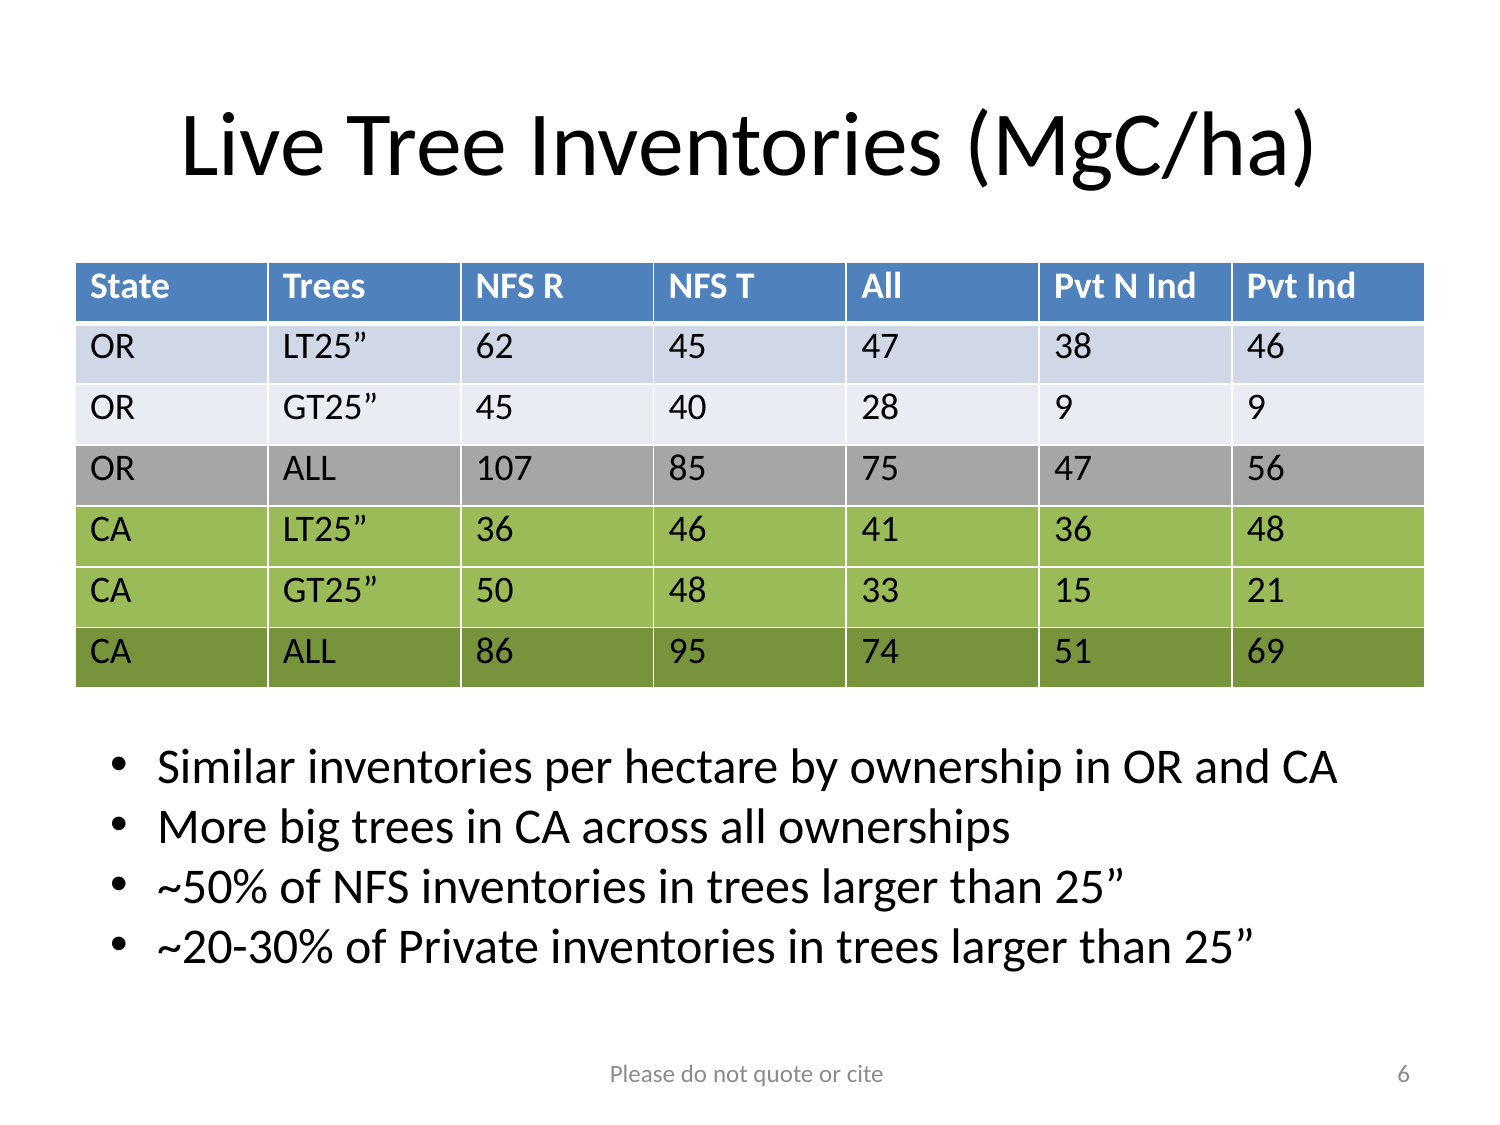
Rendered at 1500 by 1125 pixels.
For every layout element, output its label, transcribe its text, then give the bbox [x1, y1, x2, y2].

table_header All [847, 263, 1038, 321]
table_cell 51 [1040, 628, 1231, 687]
table_header Pvt N Ind [1040, 263, 1231, 321]
table_header Pvt Ind [1233, 263, 1424, 321]
table_cell 48 [654, 568, 845, 627]
table_cell GT25” [269, 568, 460, 627]
table_cell CA [76, 628, 267, 687]
table_cell 33 [847, 568, 1038, 627]
table_cell LT25” [269, 326, 460, 383]
table_cell 21 [1233, 568, 1424, 627]
table_cell 38 [1040, 326, 1231, 383]
table_cell 28 [847, 385, 1038, 444]
table_cell 69 [1233, 628, 1424, 687]
table_cell ALL [269, 628, 460, 687]
table_cell OR [76, 385, 267, 444]
table_cell 86 [462, 628, 653, 687]
table_cell 62 [462, 326, 653, 383]
table_cell CA [76, 507, 267, 566]
table_cell LT25” [269, 507, 460, 566]
table_header State [76, 263, 267, 321]
table_cell 40 [654, 385, 845, 444]
text_box Similar inventories per hectare by ownership in OR and CA More big trees in CA across all ownerships ~50% of NFS inventories in trees larger than 25” ~20-30% of Private inventories in trees larger than 25” [95, 726, 1407, 1026]
table_cell 41 [847, 507, 1038, 566]
table_cell GT25” [269, 385, 460, 444]
table_cell 9 [1040, 385, 1231, 444]
table_cell 47 [847, 326, 1038, 383]
table_header NFS T [654, 263, 845, 321]
table_header Trees [269, 263, 460, 321]
footer Please do not quote or cite [512, 1042, 988, 1103]
table_cell 47 [1040, 446, 1231, 505]
table_cell 75 [847, 446, 1038, 505]
table_cell 50 [462, 568, 653, 627]
table_cell 56 [1233, 446, 1424, 505]
table_cell 9 [1233, 385, 1424, 444]
table_cell 15 [1040, 568, 1231, 627]
table_cell 74 [847, 628, 1038, 687]
table_cell CA [76, 568, 267, 627]
table_cell 95 [654, 628, 845, 687]
table_cell 48 [1233, 507, 1424, 566]
table_cell 45 [654, 326, 845, 383]
table_cell 36 [1040, 507, 1231, 566]
table_cell OR [76, 326, 267, 383]
table_cell 46 [654, 507, 845, 566]
table_cell 107 [462, 446, 653, 505]
table_header NFS R [462, 263, 653, 321]
slide_number 6 [1074, 1042, 1425, 1103]
table_cell OR [76, 446, 267, 505]
table_cell 36 [462, 507, 653, 566]
table_cell 46 [1233, 326, 1424, 383]
table_cell 45 [462, 385, 653, 444]
title Live Tree Inventories (MgC/ha) [75, 45, 1425, 233]
table_cell 85 [654, 446, 845, 505]
table_cell ALL [269, 446, 460, 505]
